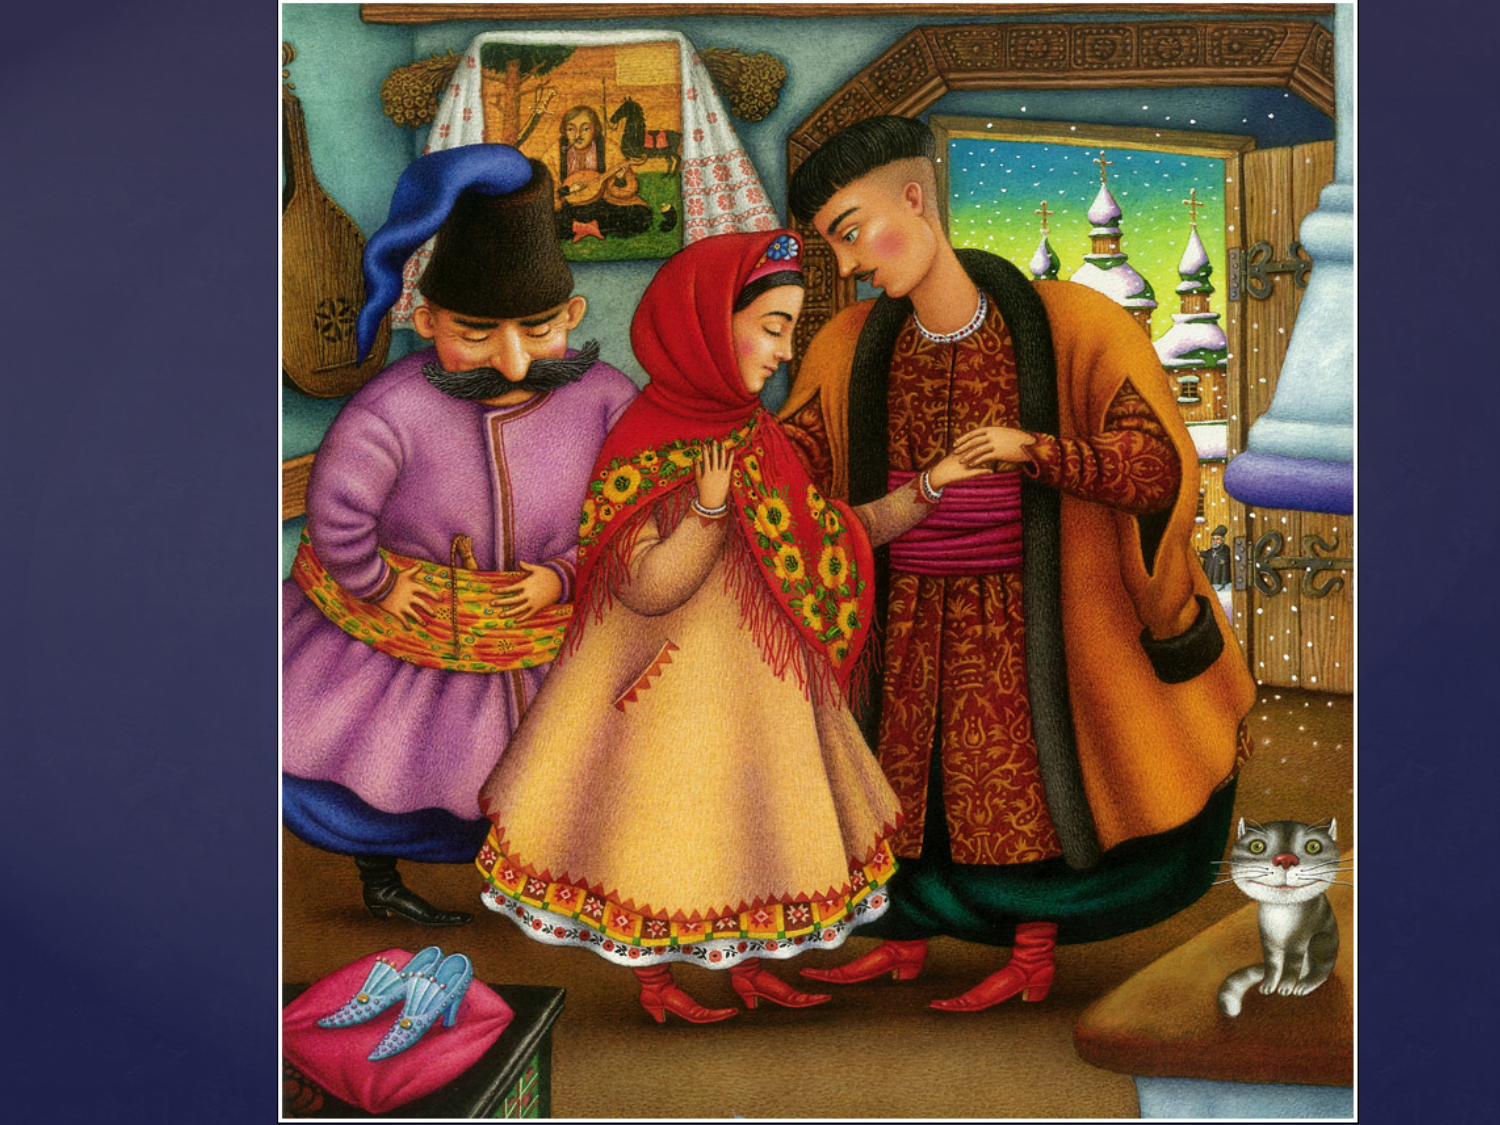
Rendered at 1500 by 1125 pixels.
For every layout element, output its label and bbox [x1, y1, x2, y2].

picture [276, 0, 1359, 1124]
